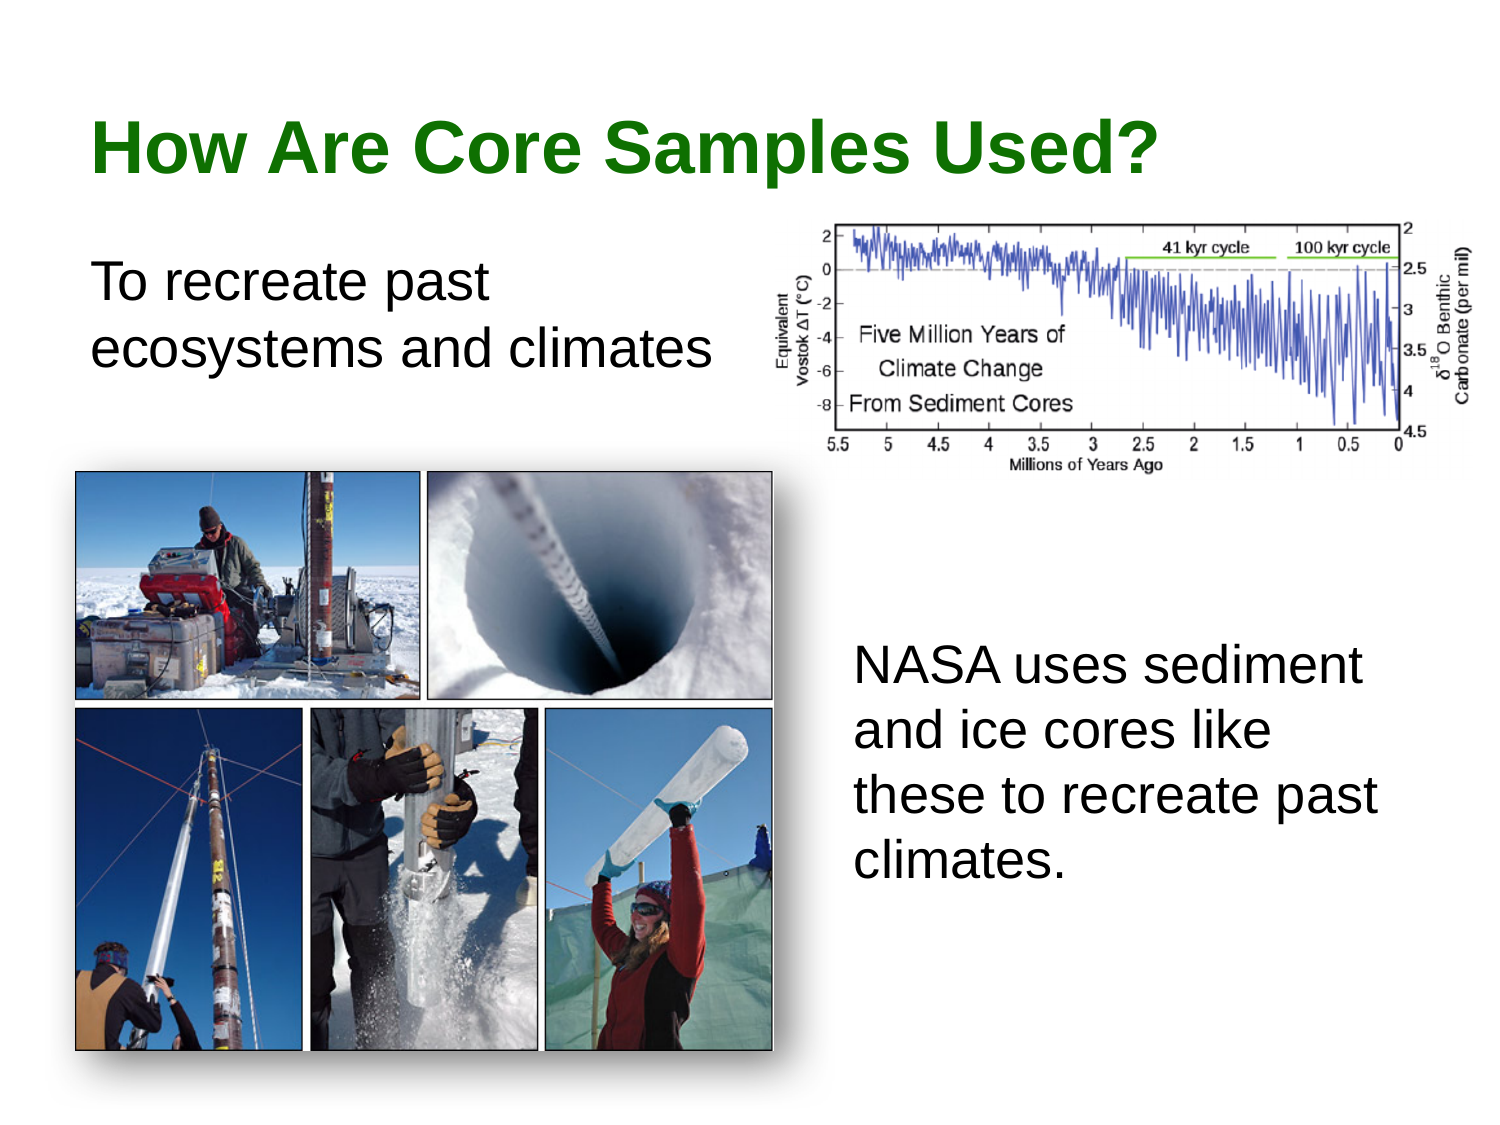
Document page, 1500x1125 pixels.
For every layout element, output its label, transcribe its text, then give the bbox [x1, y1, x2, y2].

title How Are Core Samples Used? [75, 50, 1425, 238]
list To recreate past ecosystems and climates [75, 237, 752, 389]
picture [74, 219, 1473, 1052]
text_box NASA uses sediment and ice cores like these to recreate past climates. [839, 622, 1433, 897]
